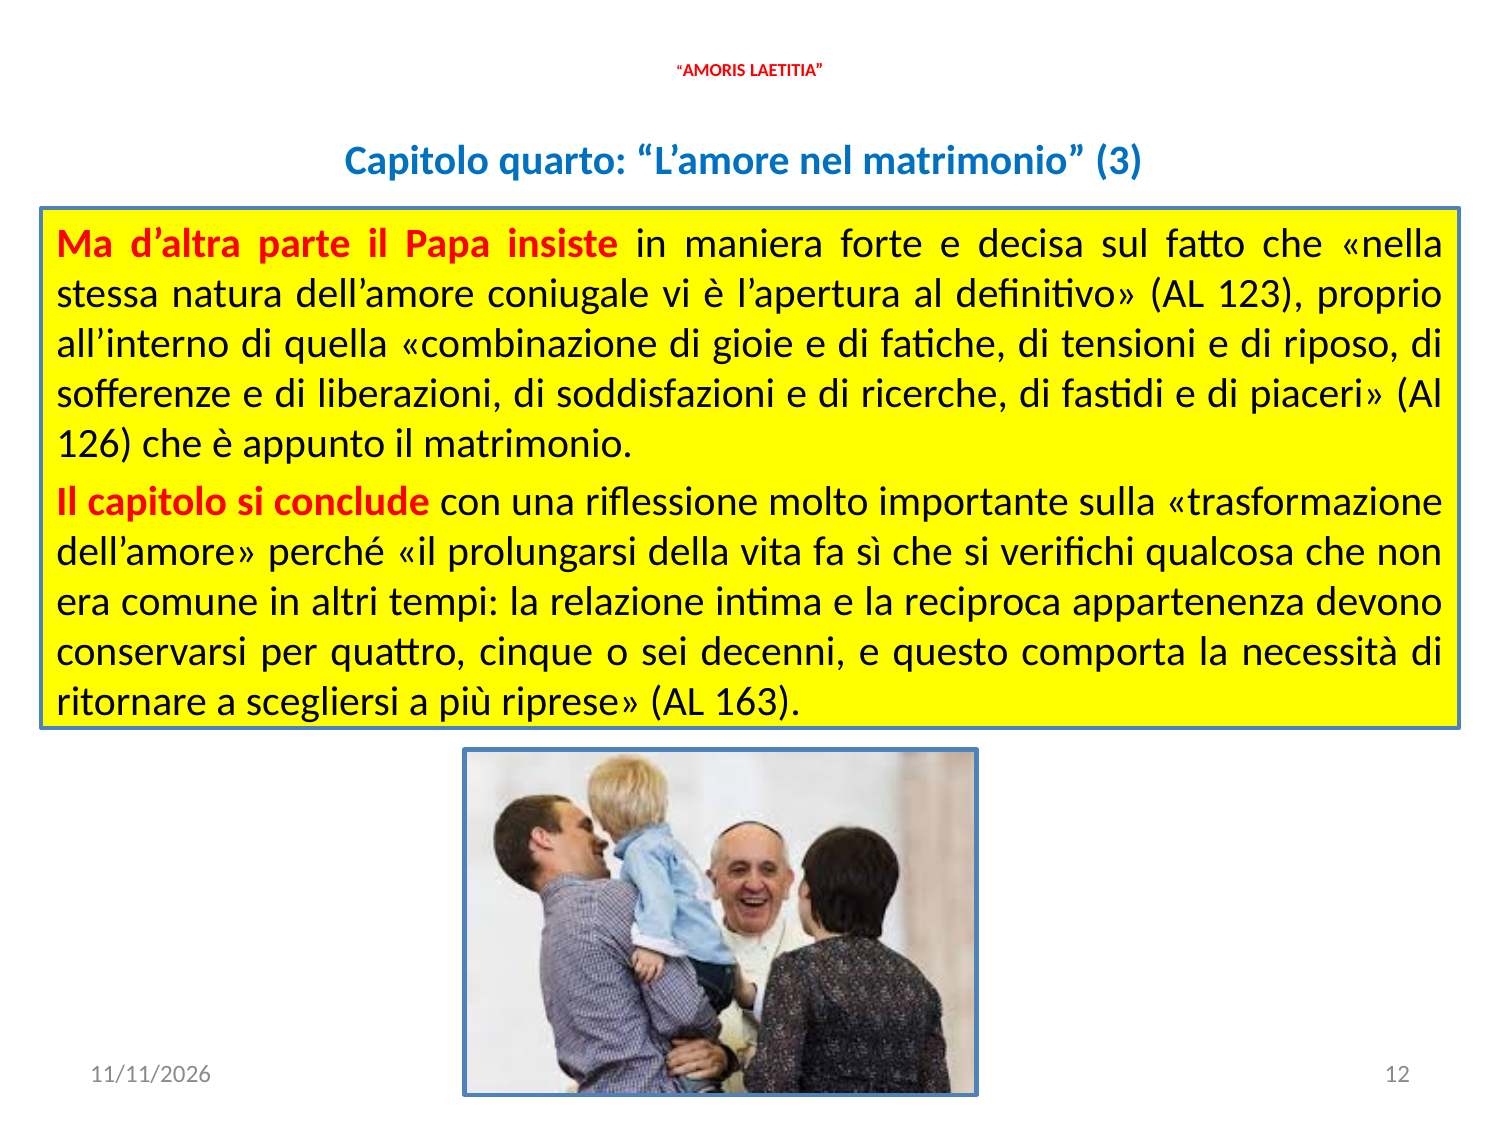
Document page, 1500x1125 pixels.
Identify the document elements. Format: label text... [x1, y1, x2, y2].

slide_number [75, 1042, 425, 1103]
text_box Capitolo quarto: “L’amore nel matrimonio” (3) [41, 125, 1447, 191]
picture [466, 751, 975, 1093]
subtitle Ma d’altra parte il Papa insiste in maniera forte e decisa sul fatto che «nella stessa natura dell’amore coniugale vi è l’apertura al definitivo» (AL 123), proprio all’interno di quella «combinazione di gioie e di fatiche, di tensioni e di riposo, di sofferenze e di liberazioni, di soddisfazioni e di ricerche, di fastidi e di piaceri» (Al 126) che è appunto il matrimonio. Il capitolo si conclude con una riflessione molto importante sulla «trasformazione dell’amore» perché «il prolungarsi della vita fa sì che si verifichi qualcosa che non era comune in altri tempi: la relazione intima e la reciproca appartenenza devono conservarsi per quattro, cinque o sei decenni, e questo comporta la necessità di ritornare a scegliersi a più riprese» (AL 163). [41, 208, 1459, 728]
title “AMORIS LAETITIA” [41, 30, 1459, 102]
slide_number 12 [1074, 1042, 1425, 1103]
